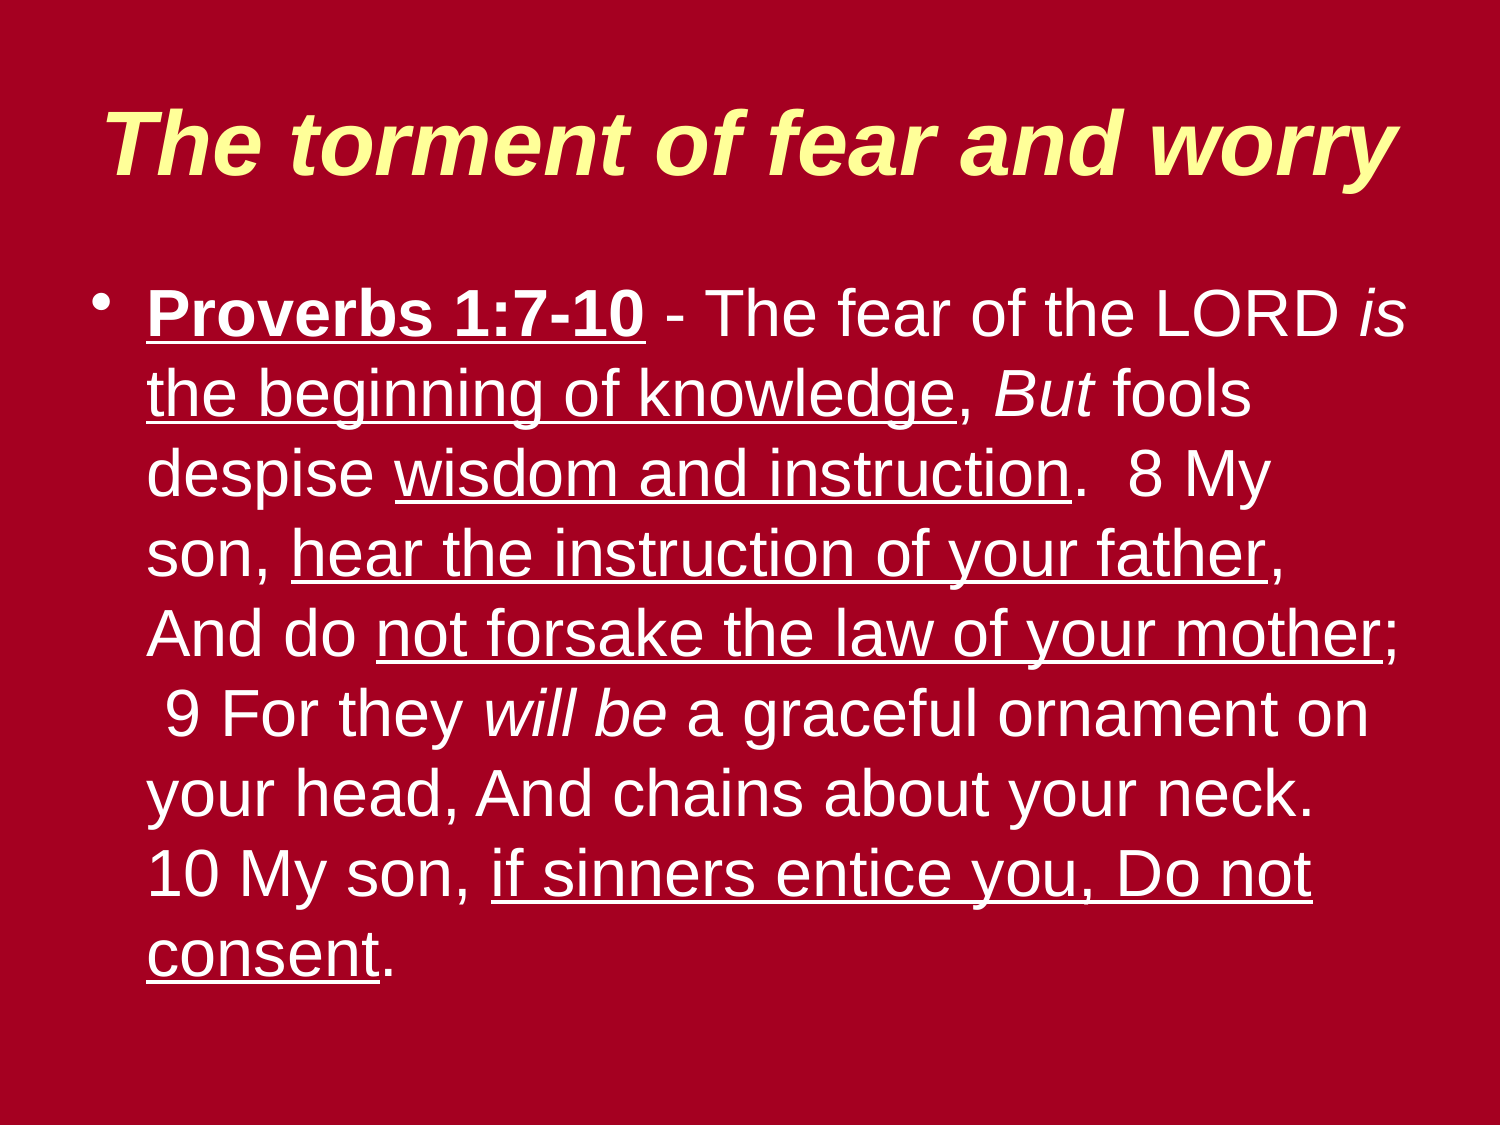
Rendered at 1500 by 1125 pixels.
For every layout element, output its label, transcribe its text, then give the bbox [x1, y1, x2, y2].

title The torment of fear and worry [75, 45, 1425, 233]
list Proverbs 1:7-10 - The fear of the LORD is the beginning of knowledge, But fools despise wisdom and instruction. 8 My son, hear the instruction of your father, And do not forsake the law of your mother; 9 For they will be a graceful ornament on your head, And chains about your neck. 10 My son, if sinners entice you, Do not consent. [75, 262, 1425, 1005]
